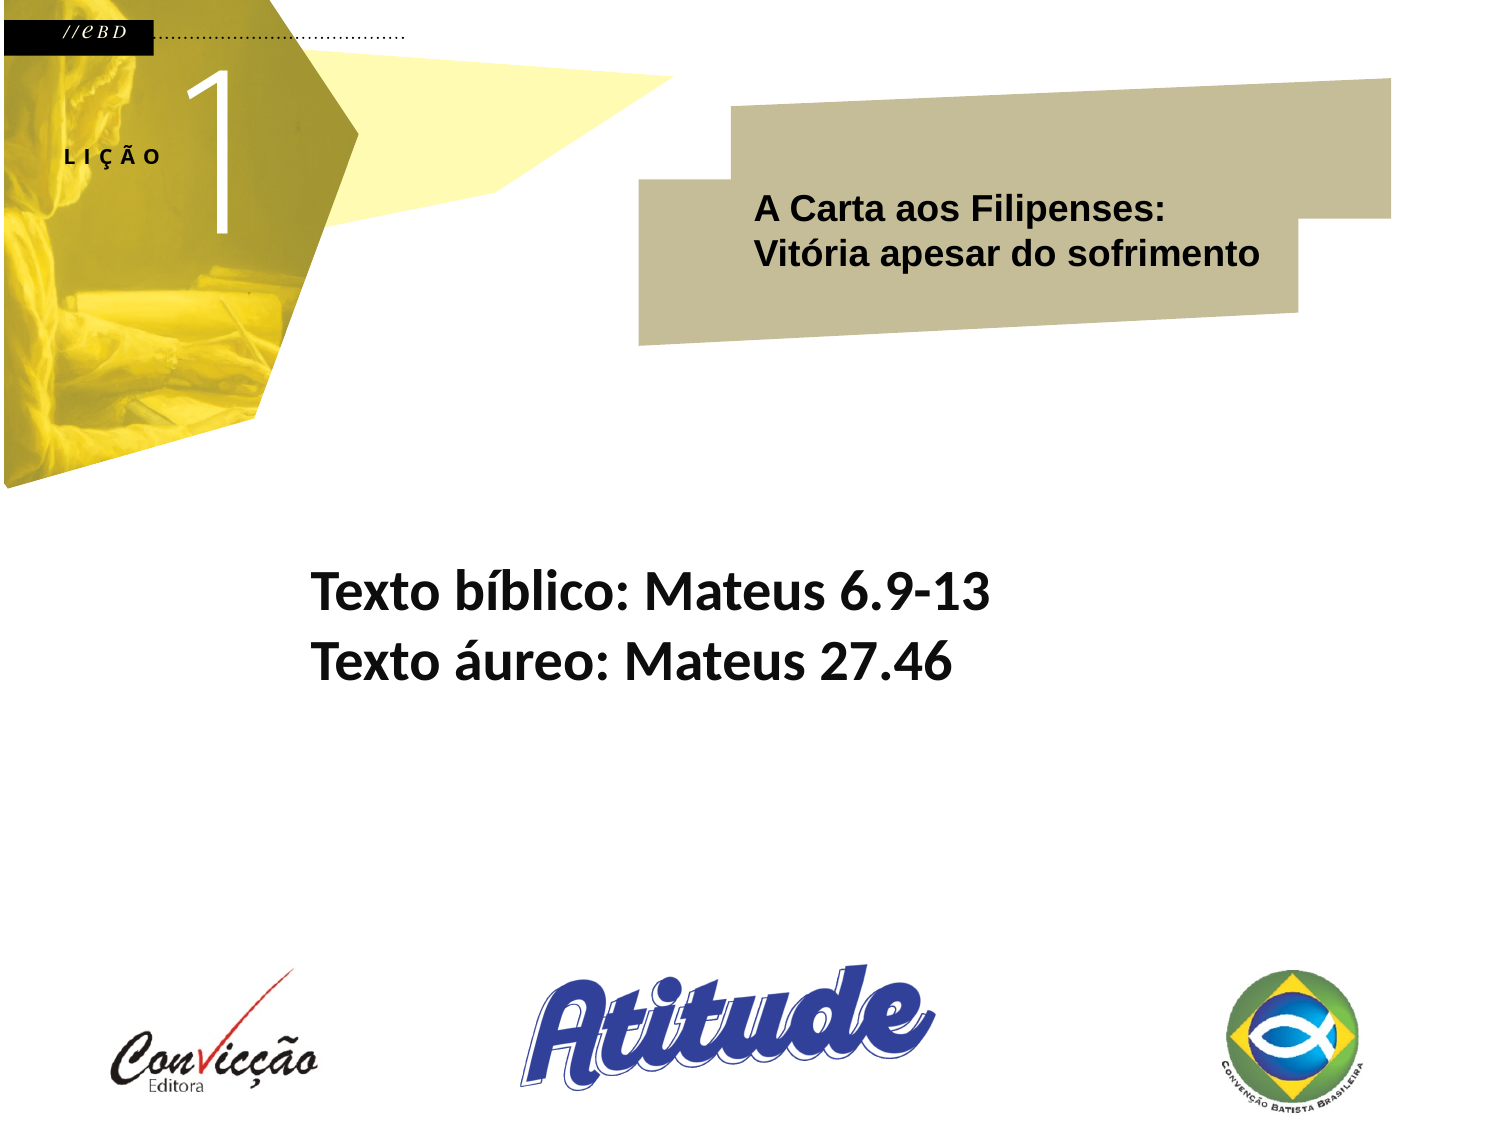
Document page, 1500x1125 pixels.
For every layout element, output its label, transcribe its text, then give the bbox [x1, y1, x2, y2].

picture [1206, 958, 1373, 1125]
picture [509, 956, 953, 1112]
text_box [806, 281, 1301, 340]
text_box A Carta aos Filipenses: Vitória apesar do sofrimento [806, 176, 1307, 281]
text_box [806, 76, 1394, 221]
picture [70, 948, 364, 1125]
picture [4, 0, 802, 501]
text_box Texto bíblico: Mateus 6.9-13 Texto áureo: Mateus 27.46 [295, 545, 1167, 700]
